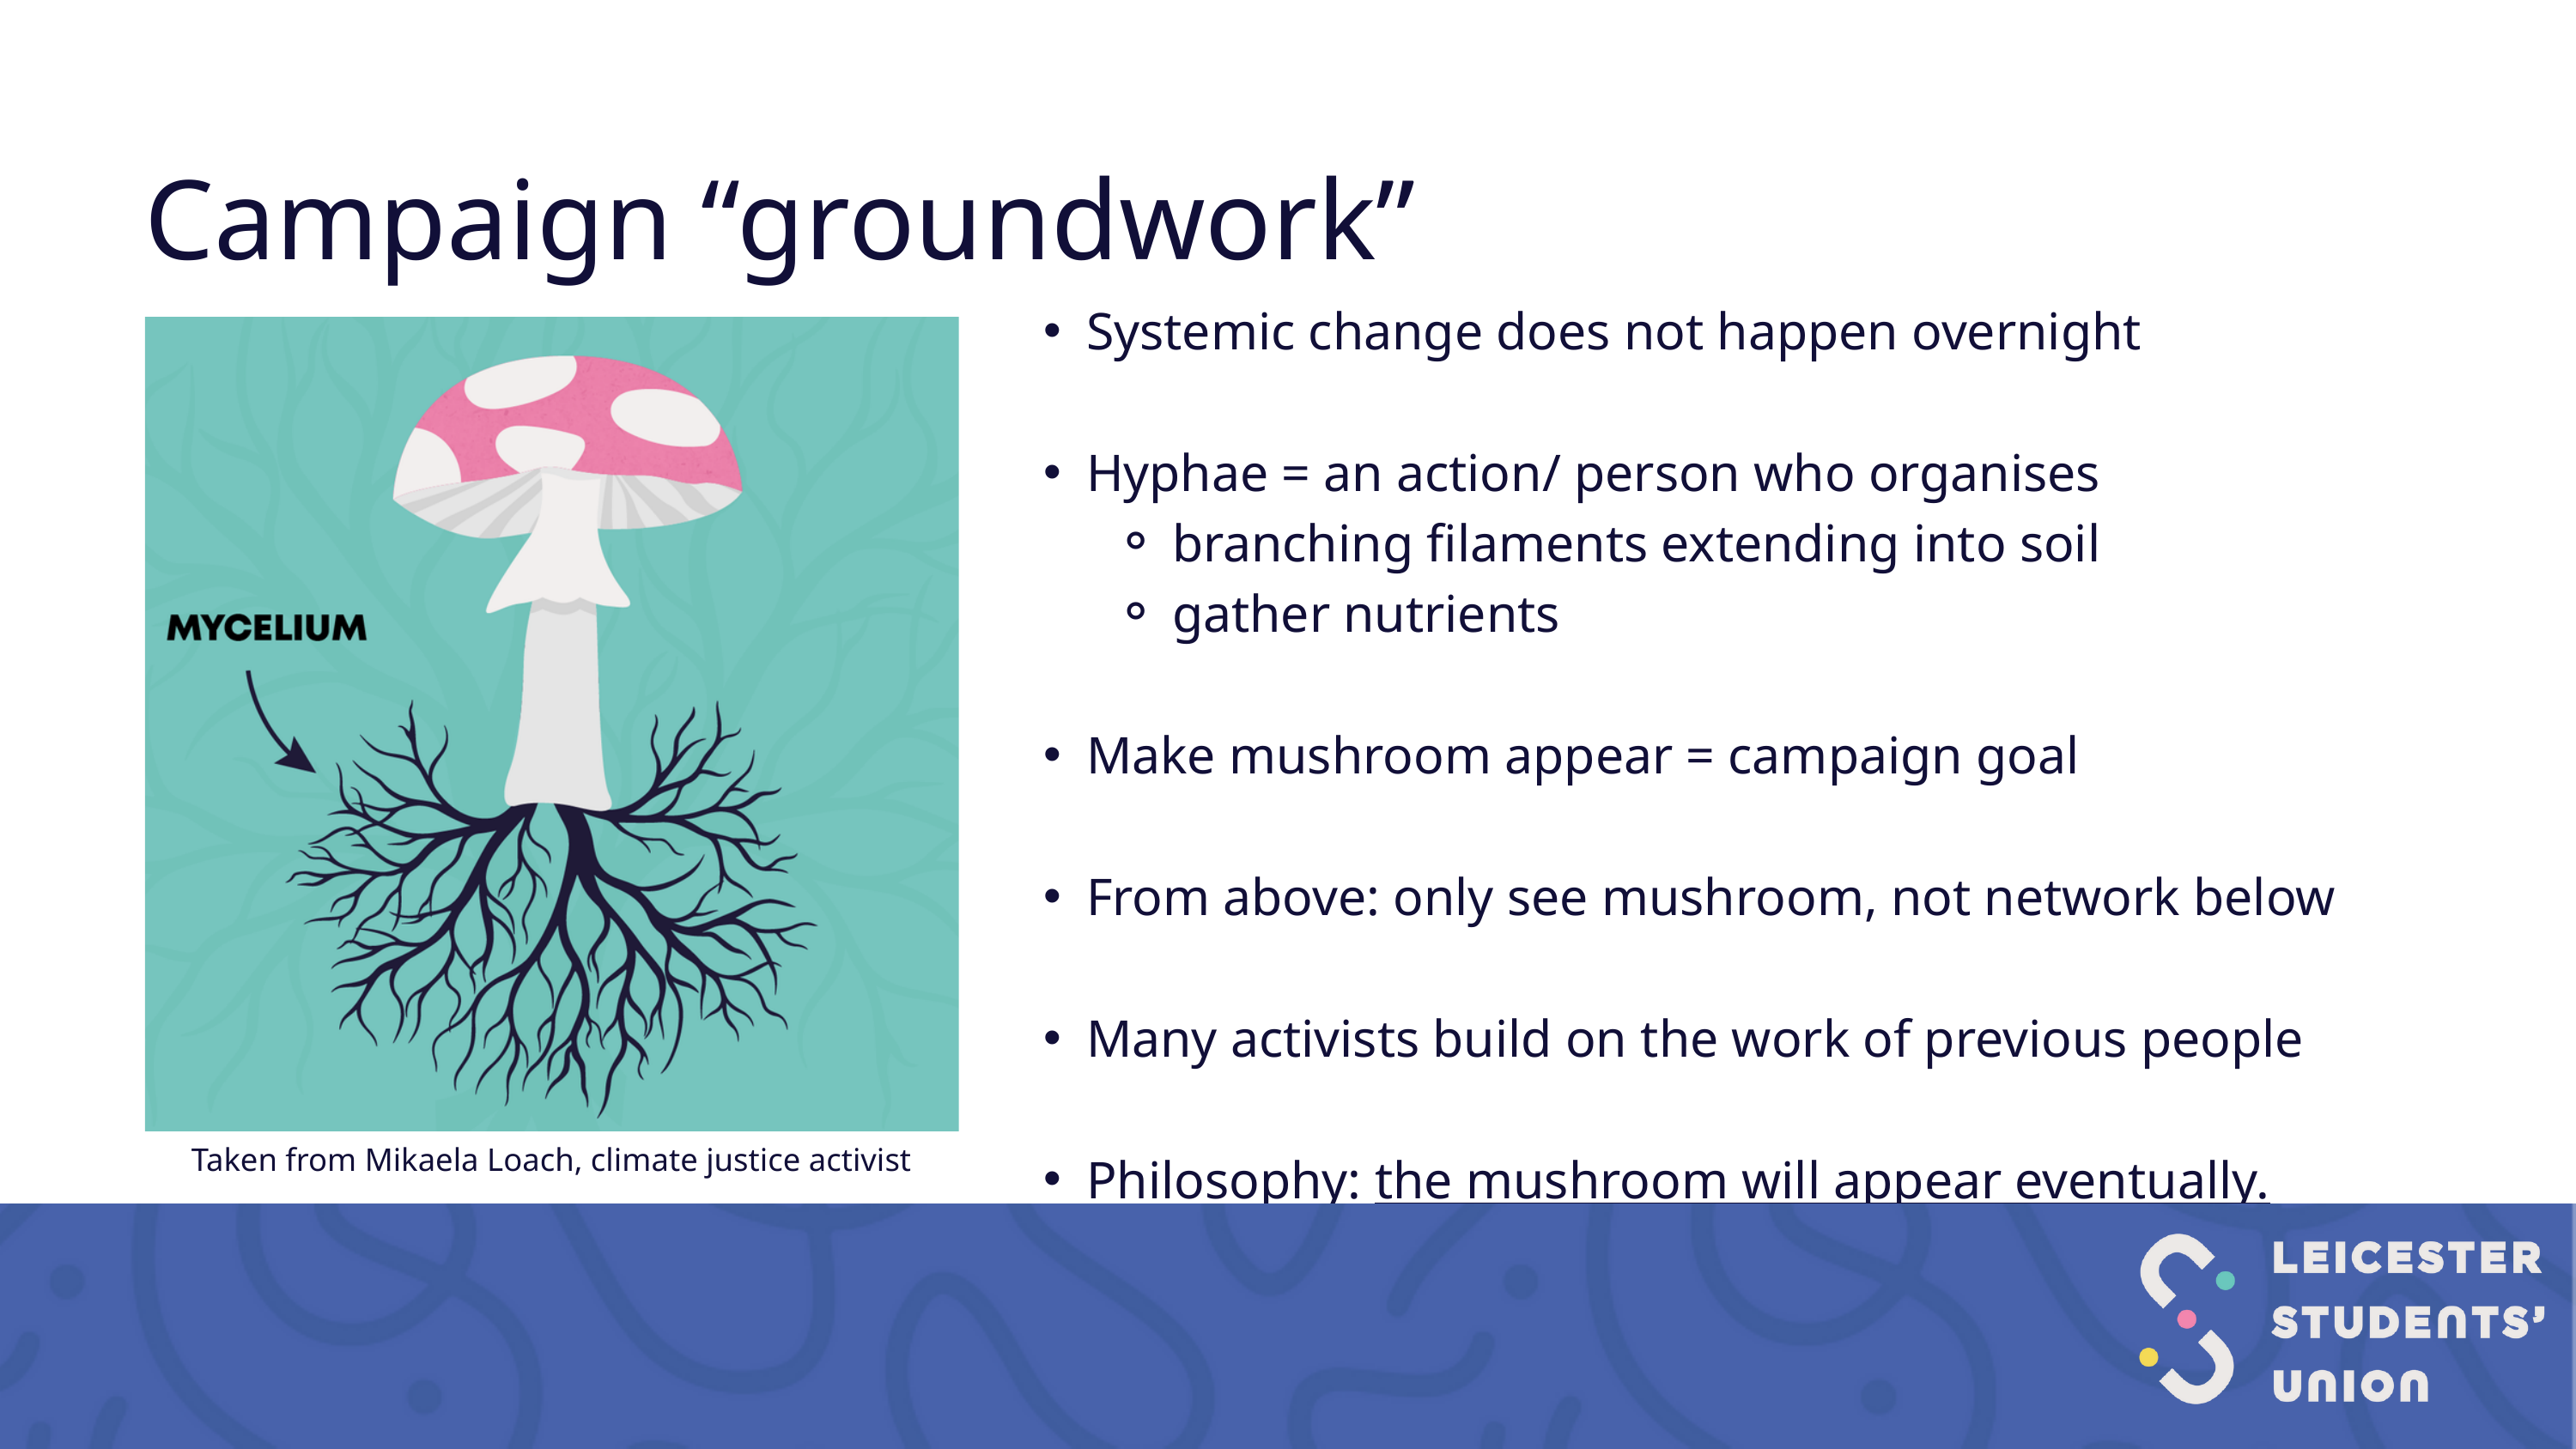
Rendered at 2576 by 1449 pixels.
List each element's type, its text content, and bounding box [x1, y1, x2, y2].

text_box Taken from Mikaela Loach, climate justice activist [144, 1133, 959, 1178]
text_box [2105, 1216, 2576, 1447]
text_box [1556, 192, 2136, 677]
text_box Systemic change does not happen overnight Hyphae = an action/ person who organises branching filaments extending into soil gather nutrients Make mushroom appear = campaign goal From above: only see mushroom, not network below Many activists build on the work of previous people Philosophy: the mushroom will appear eventually. [1000, 288, 2432, 1203]
text_box [0, 1203, 2576, 1449]
text_box Campaign “groundwork” [144, 127, 2251, 282]
text_box [144, 317, 959, 1131]
